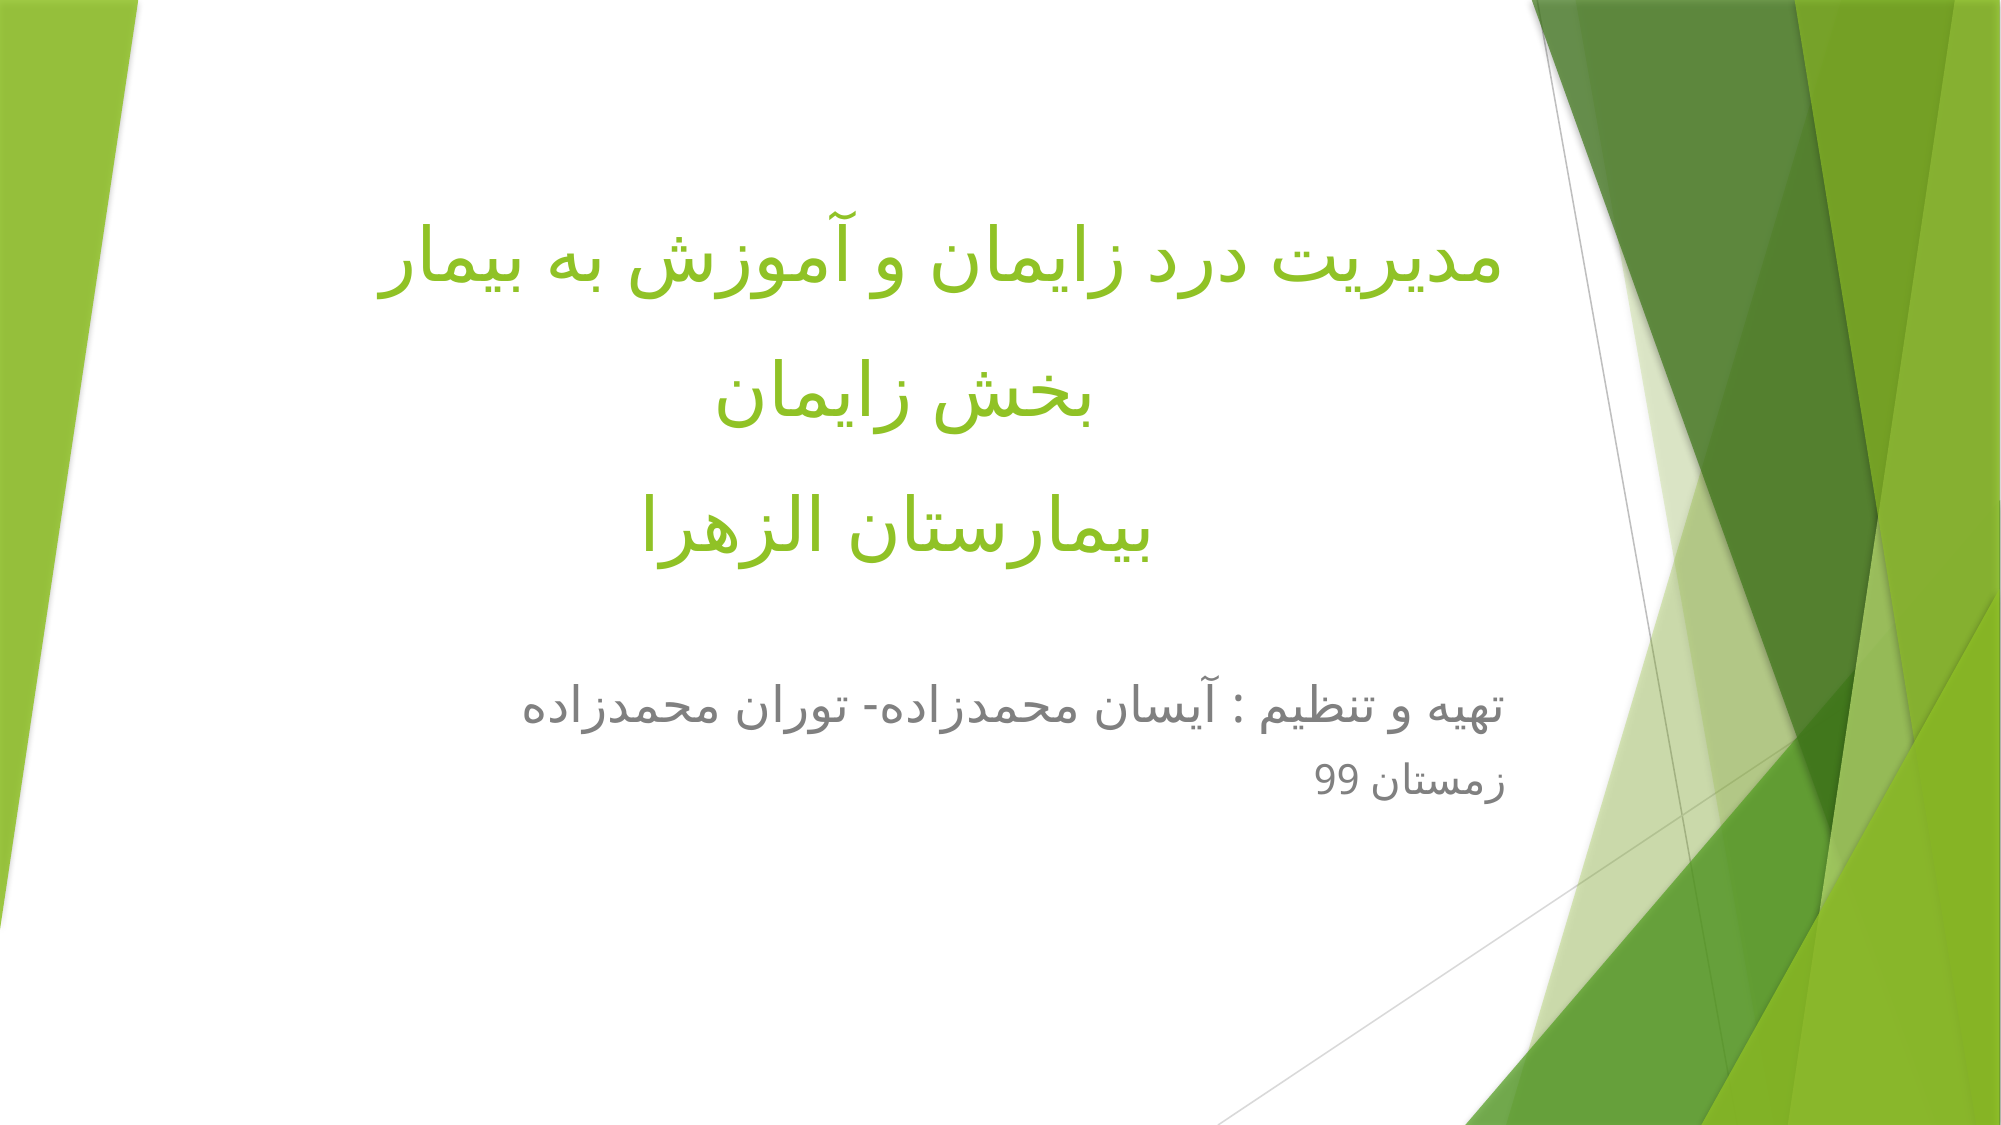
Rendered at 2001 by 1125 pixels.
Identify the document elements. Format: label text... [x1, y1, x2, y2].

subtitle تهیه و تنظیم : آیسان محمدزاده- توران محمدزاده زمستان 99 [247, 664, 1522, 845]
title مدیریت درد زایمان و آموزش به بیمار بخش زایمان بیمارستان الزهرا [247, 394, 1522, 664]
